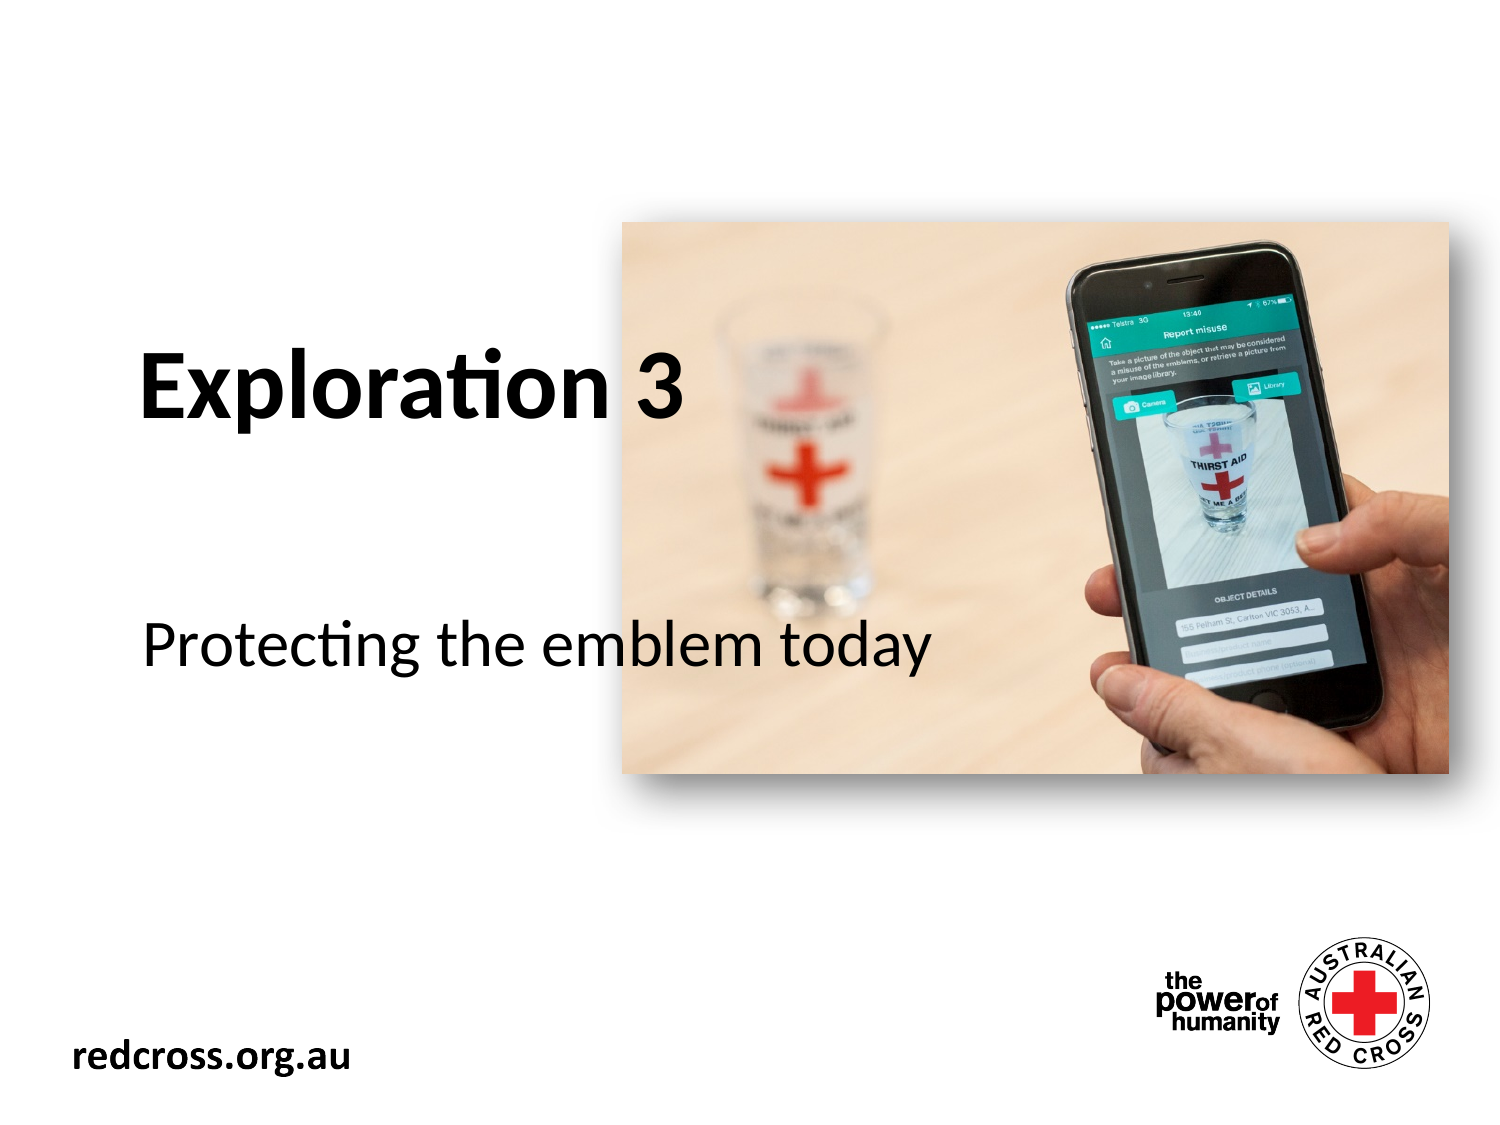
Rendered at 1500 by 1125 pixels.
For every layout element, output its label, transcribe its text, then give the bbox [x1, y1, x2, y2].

text_box Protecting the emblem today [127, 592, 617, 688]
title Exploration 3 [123, 324, 617, 528]
picture [0, 0, 1500, 1125]
